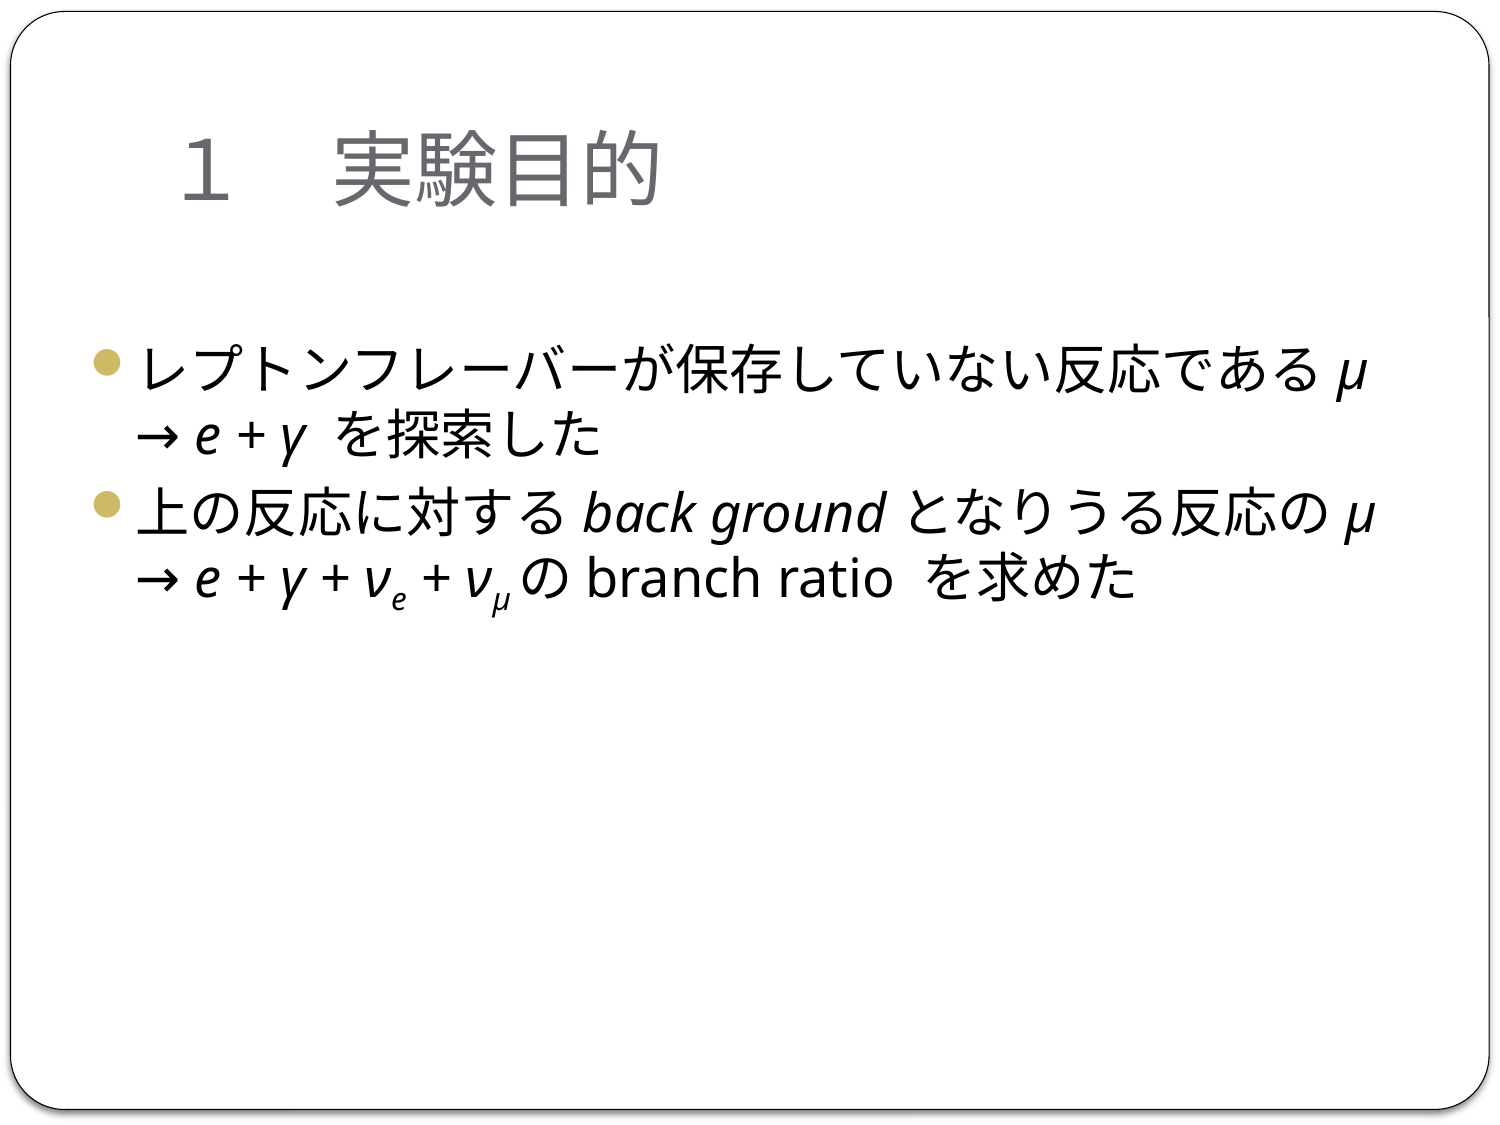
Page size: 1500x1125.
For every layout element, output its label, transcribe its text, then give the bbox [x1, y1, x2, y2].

title １ 実験目的 [150, 45, 1425, 233]
list レプトンフレーバーが保存していない反応であるμ → e + γ を探索した 上の反応に対するback groundとなりうる反応のμ → e + γ + νe + νμのbranch ratio を求めた [75, 328, 1425, 879]
